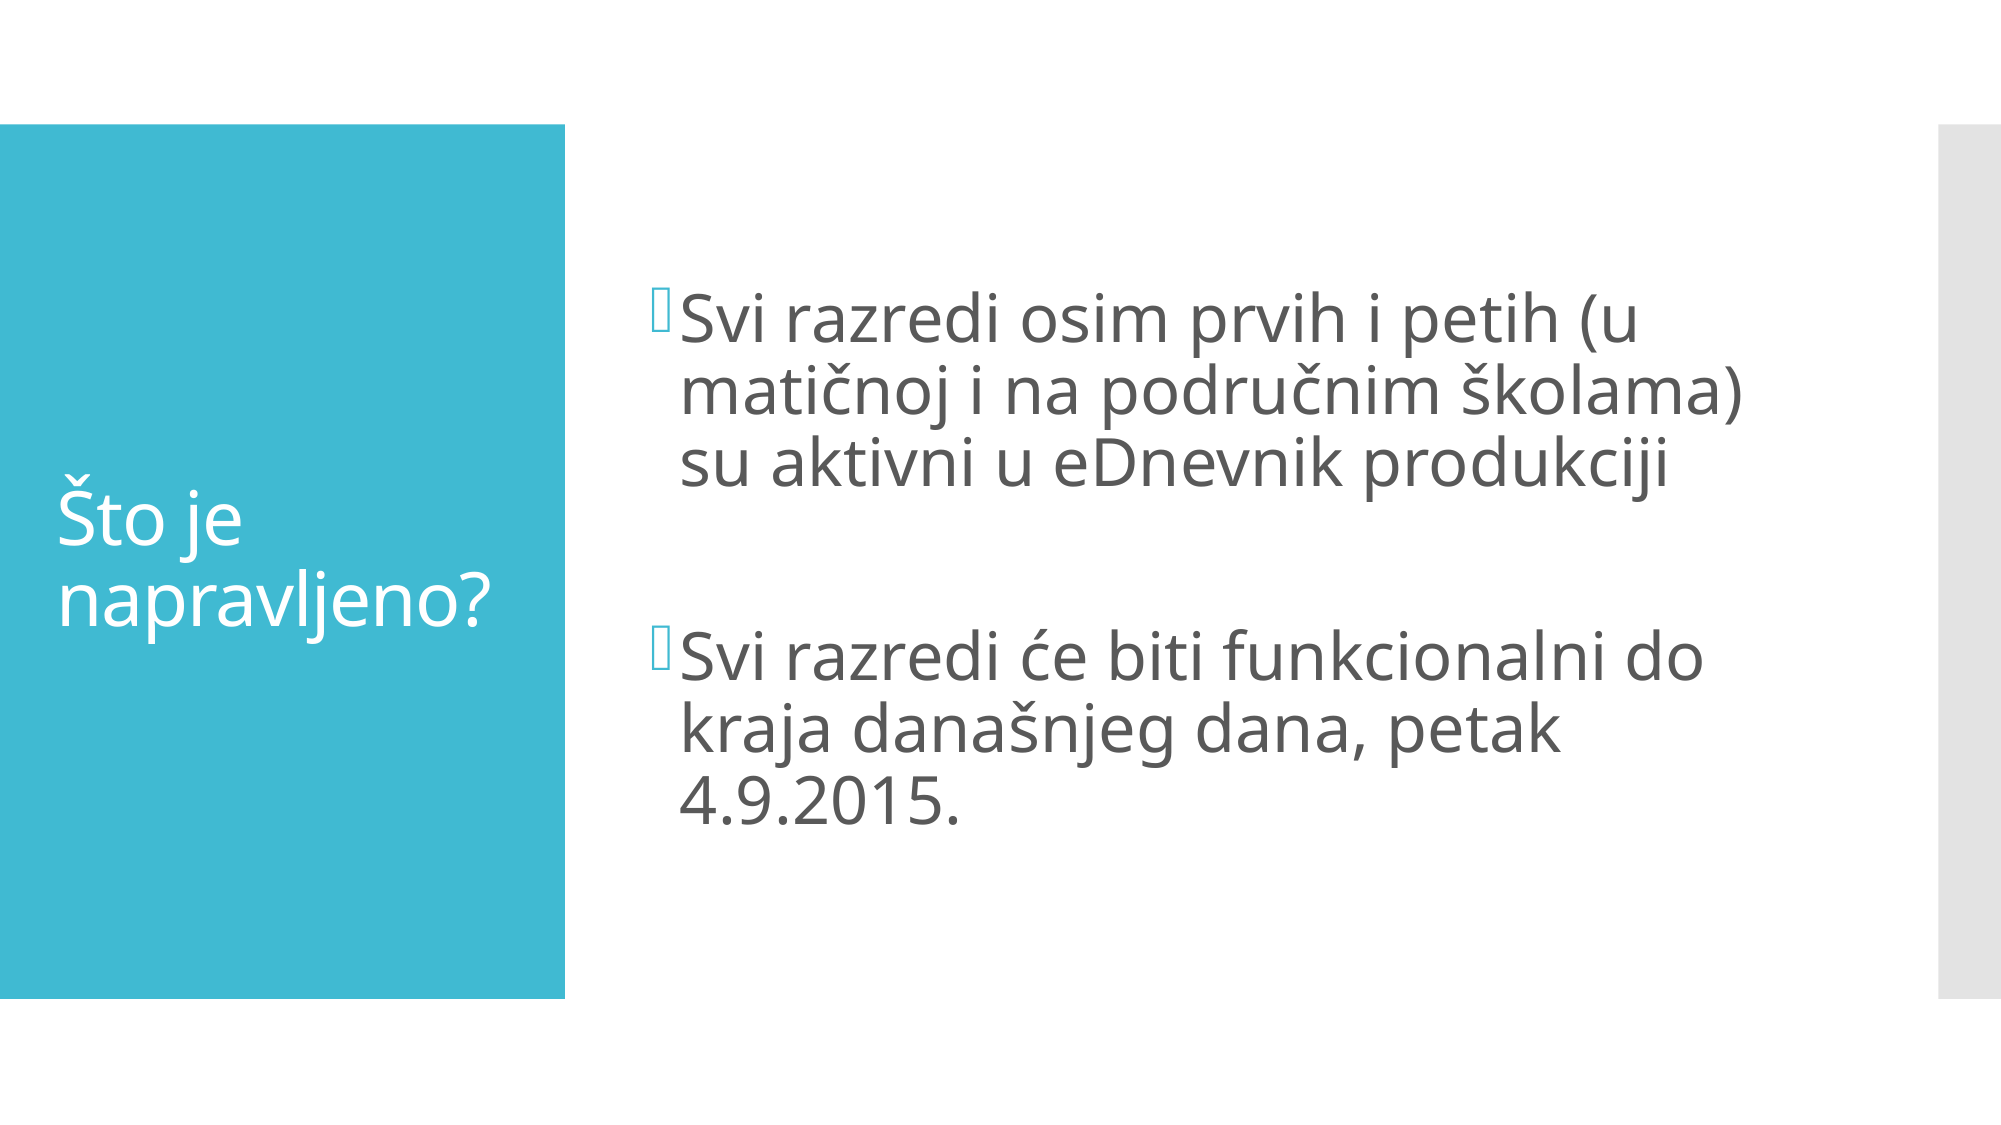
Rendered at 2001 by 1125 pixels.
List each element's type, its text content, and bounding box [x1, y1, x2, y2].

list Svi razredi osim prvih i petih (u matičnoj i na područnim školama) su aktivni u eDnevnik produkciji Svi razredi će biti funkcionalni do kraja današnjeg dana, petak 4.9.2015. [634, 141, 1835, 982]
title Što je napravljeno? [41, 184, 525, 940]
